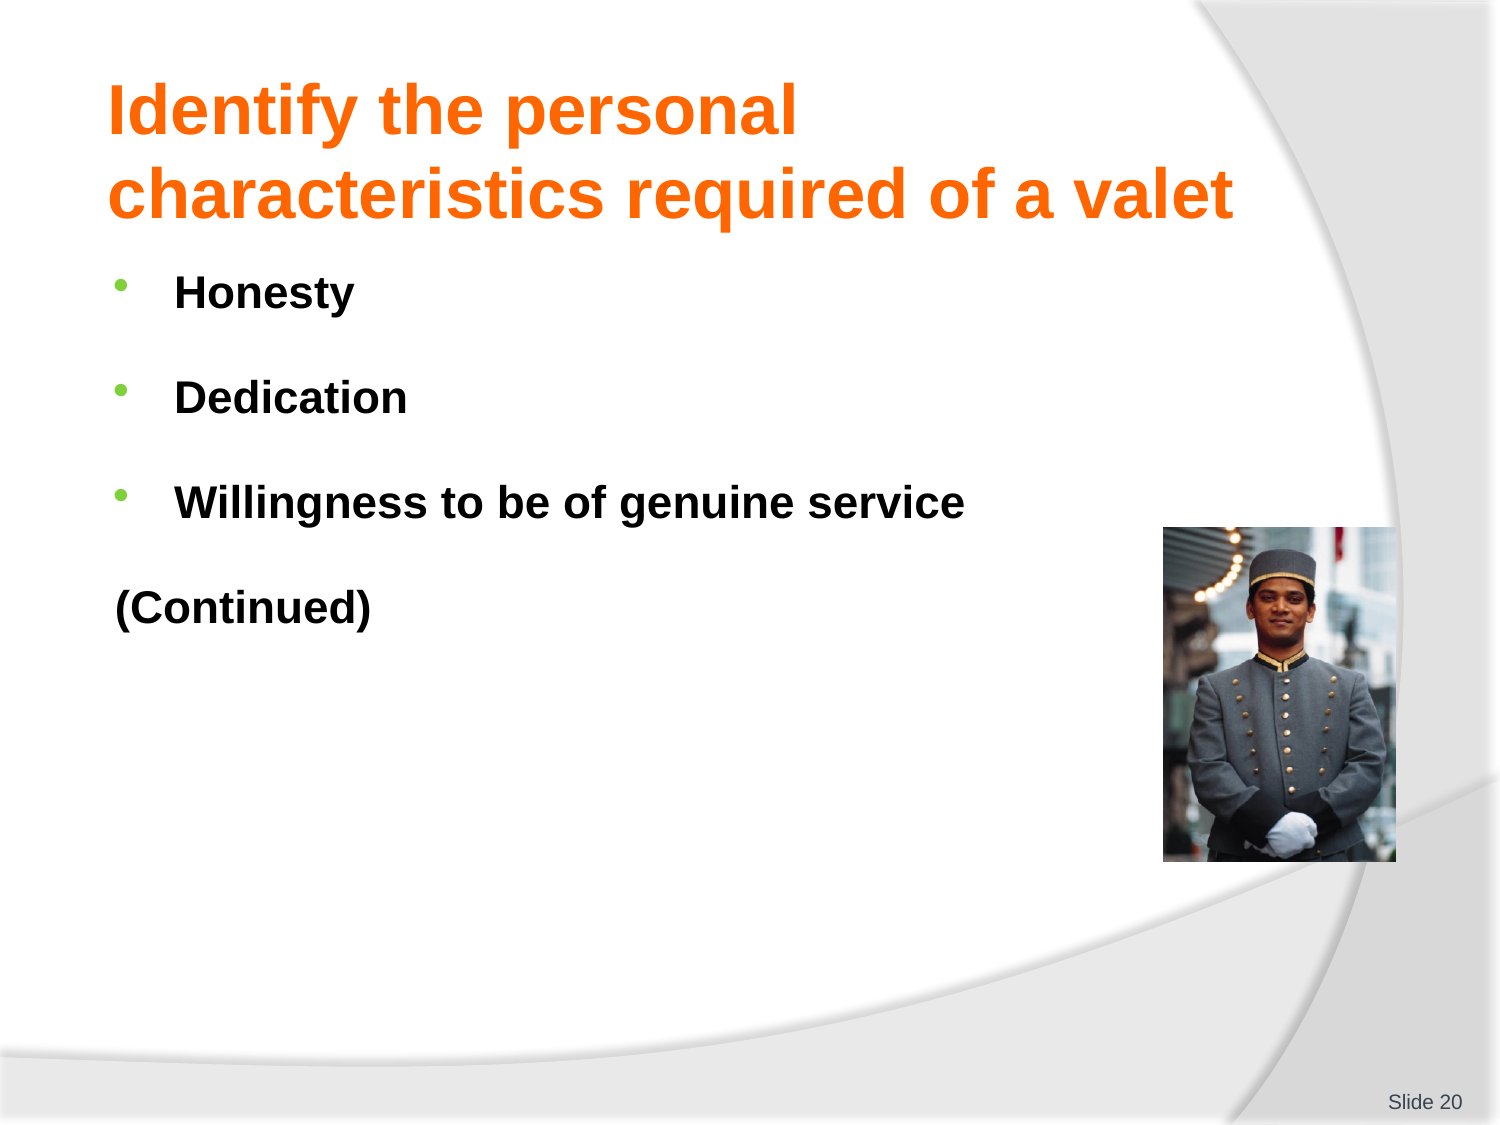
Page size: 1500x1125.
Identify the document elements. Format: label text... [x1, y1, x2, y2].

slide_number Slide 20 [1337, 1053, 1463, 1114]
title Identify the personal characteristics required of a valet [100, 54, 1326, 243]
picture [1163, 526, 1396, 862]
list Honesty Dedication Willingness to be of genuine service (Continued) [100, 255, 1326, 998]
